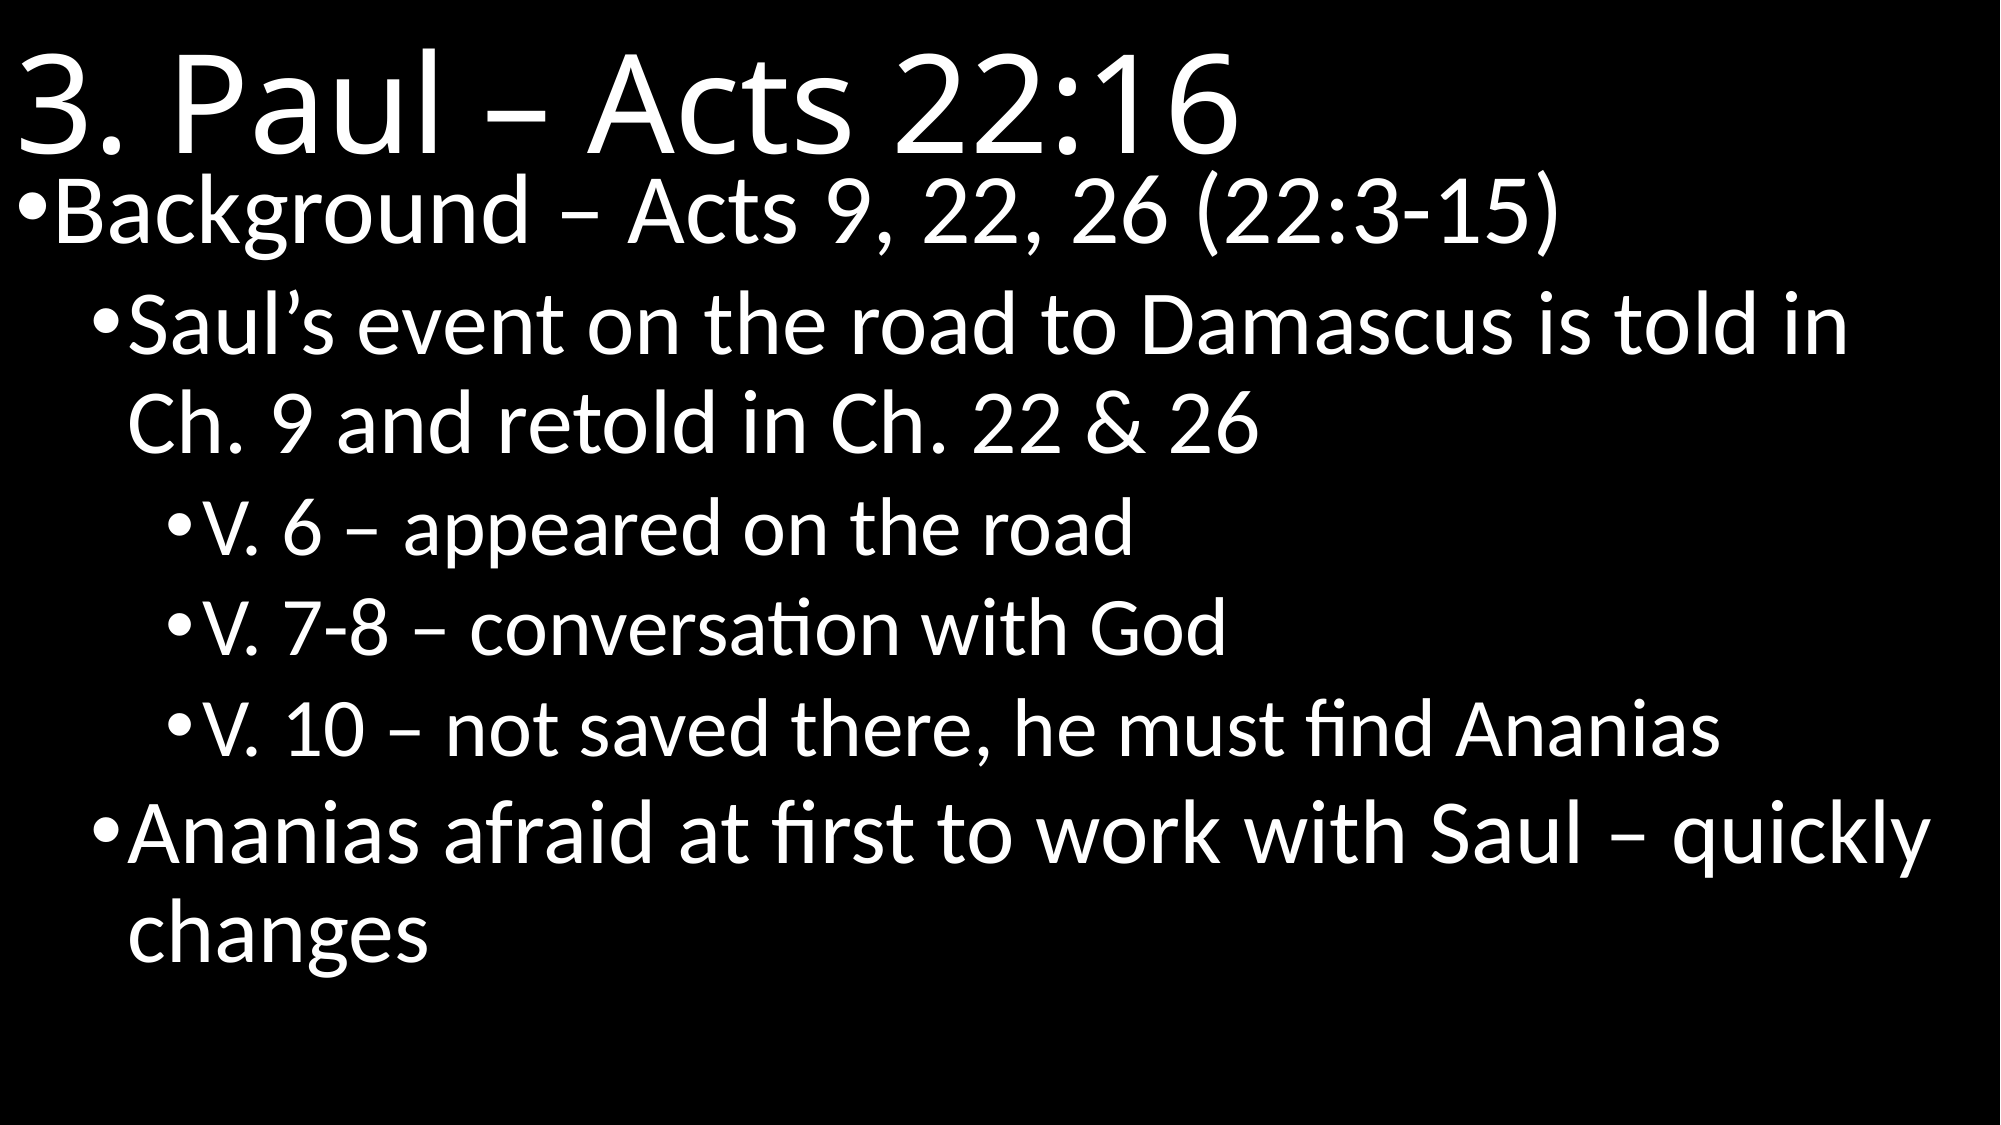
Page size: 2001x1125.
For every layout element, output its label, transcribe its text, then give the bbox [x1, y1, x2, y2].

list Background – Acts 9, 22, 26 (22:3-15) Saul’s event on the road to Damascus is told in Ch. 9 and retold in Ch. 22 & 26 V. 6 – appeared on the road V. 7-8 – conversation with God V. 10 – not saved there, he must find Ananias Ananias afraid at first to work with Saul – quickly changes [0, 149, 2000, 1125]
title 3. Paul – Acts 22:16 [0, 0, 2000, 149]
